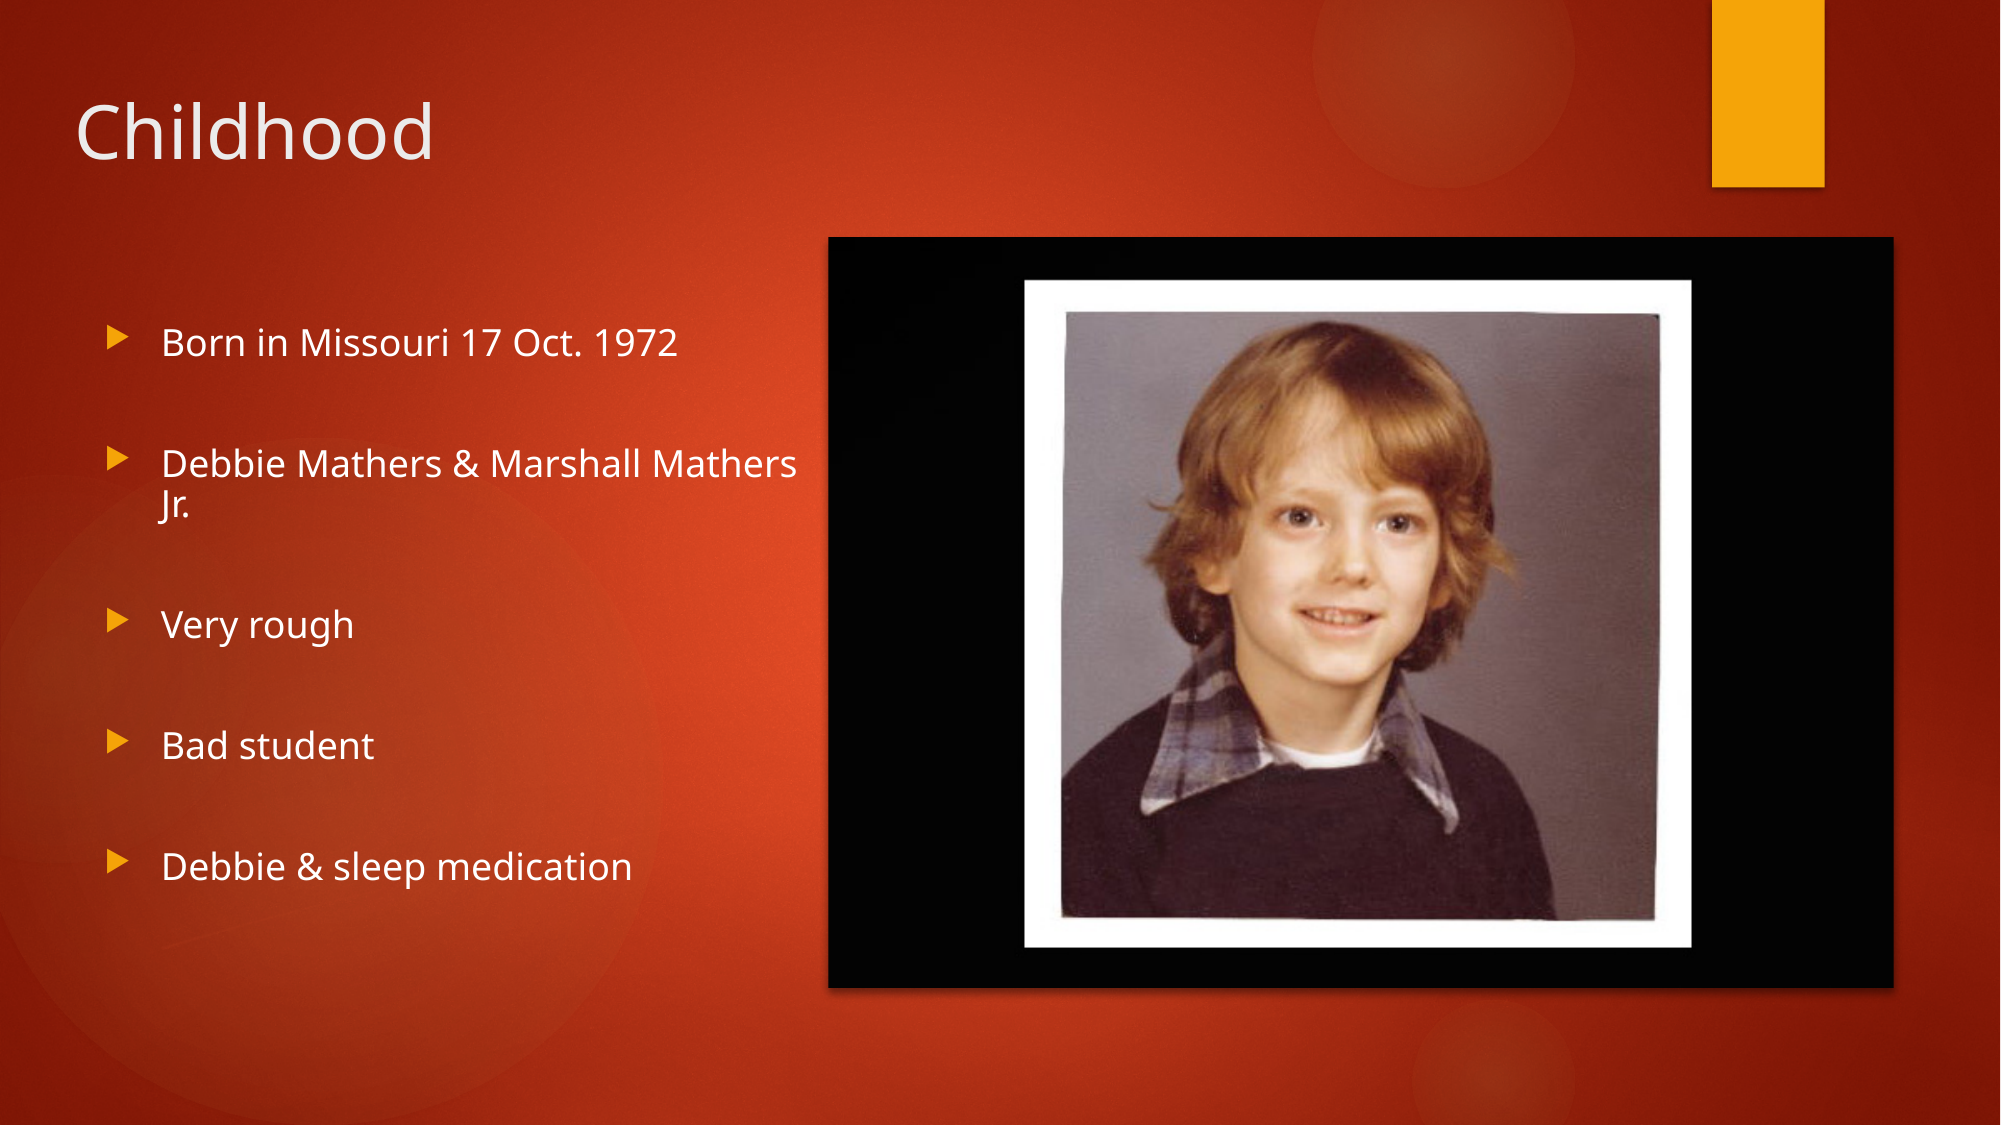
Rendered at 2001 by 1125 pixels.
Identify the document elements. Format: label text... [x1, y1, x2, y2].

picture [828, 237, 1894, 988]
title Childhood [59, 76, 676, 314]
list Born in Missouri 17 Oct. 1972 Debbie Mathers & Marshall Mathers Jr. Very rough Bad student Debbie & sleep medication [89, 316, 829, 1067]
